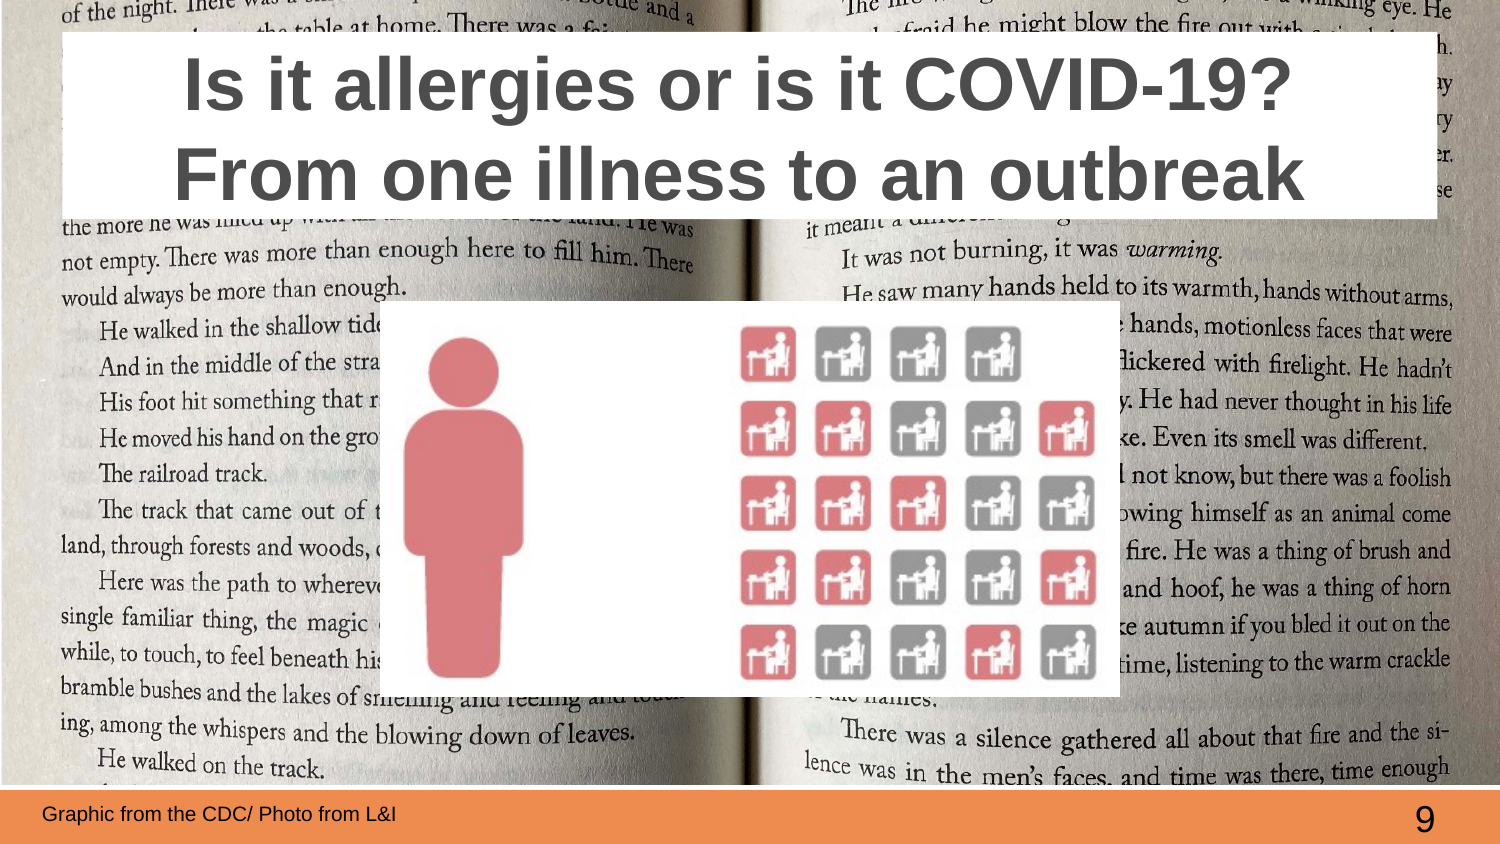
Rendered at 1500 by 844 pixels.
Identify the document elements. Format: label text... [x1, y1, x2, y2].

picture [1, 0, 1500, 785]
text_box Graphic from the CDC/ Photo from L&I [27, 793, 412, 833]
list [380, 301, 1120, 697]
title Is it allergies or is it COVID-19? From one illness to an outbreak [62, 31, 1438, 220]
